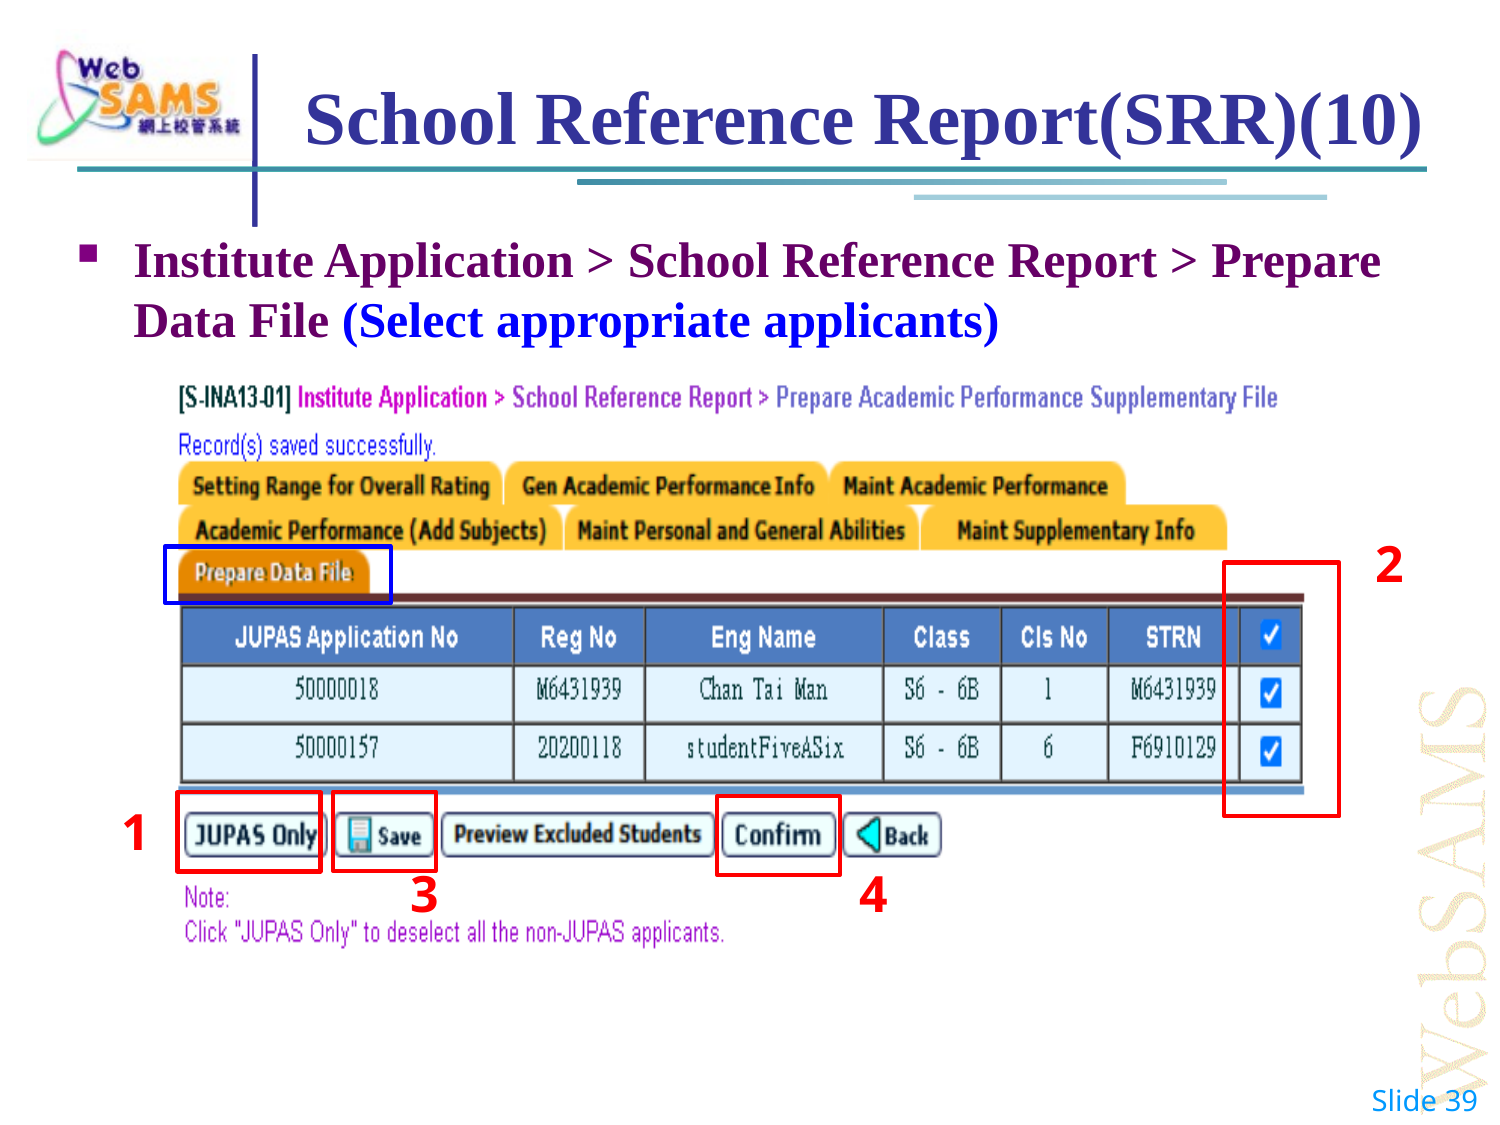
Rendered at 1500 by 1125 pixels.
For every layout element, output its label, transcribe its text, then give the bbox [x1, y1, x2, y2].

text_box 2 [1360, 524, 1399, 600]
list Institute Application > School Reference Report > Prepare Data File (Select appropriate applicants) [62, 220, 1482, 998]
text_box 1 [106, 793, 145, 869]
picture [1393, 679, 1500, 1117]
title School Reference Report(SRR)(10) [289, 41, 1500, 167]
picture [27, 29, 253, 161]
text_box [1332, 562, 1340, 817]
picture [164, 358, 1328, 990]
